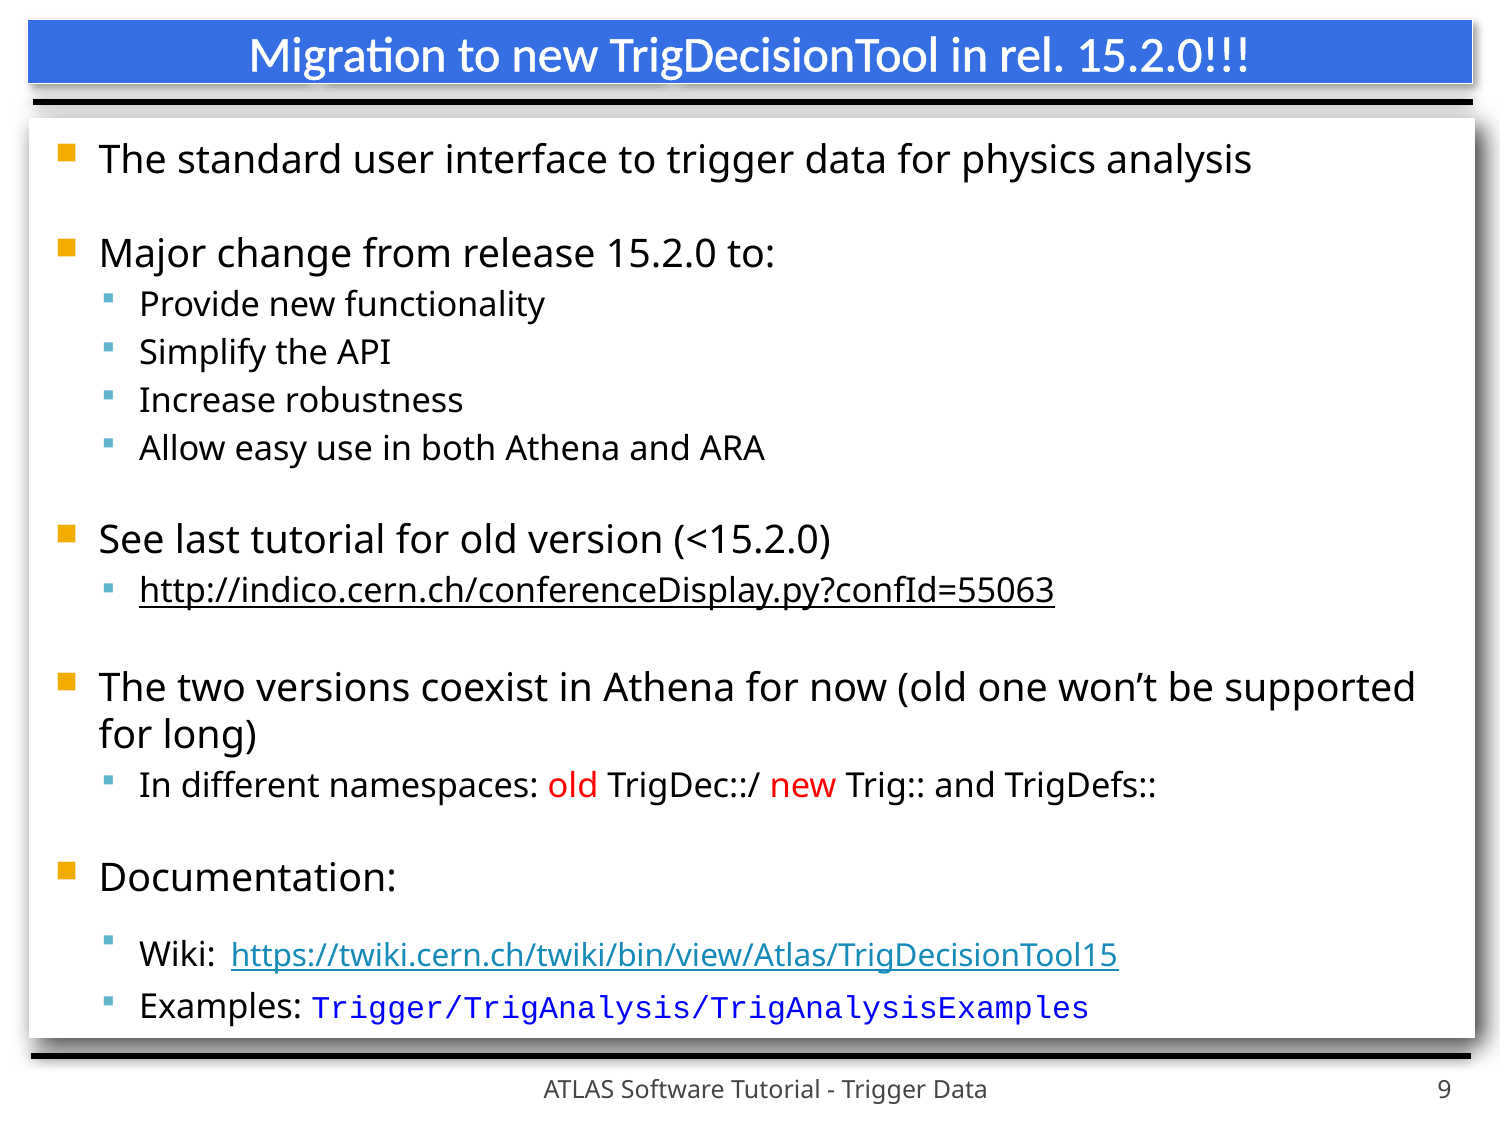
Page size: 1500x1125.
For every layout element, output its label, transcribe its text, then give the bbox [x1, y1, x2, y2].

title Migration to new TrigDecisionTool in rel. 15.2.0!!! [27, 19, 1473, 84]
footer ATLAS Software Tutorial - Trigger Data [314, 1062, 1218, 1108]
list The standard user interface to trigger data for physics analysis Major change from release 15.2.0 to: Provide new functionality Simplify the API Increase robustness Allow easy use in both Athena and ARA See last tutorial for old version (<15.2.0) http://indico.cern.ch/conferenceDisplay.py?confId=55063 The two versions coexist in Athena for now (old one won’t be supported for long) In different namespaces: old TrigDec::/ new Trig:: and TrigDefs:: Documentation: Wiki: https://twiki.cern.ch/twiki/bin/view/Atlas/TrigDecisionTool15 Examples: Trigger/TrigAnalysis/TrigAnalysisExamples [29, 118, 1475, 1038]
slide_number 9 [1345, 1062, 1467, 1108]
